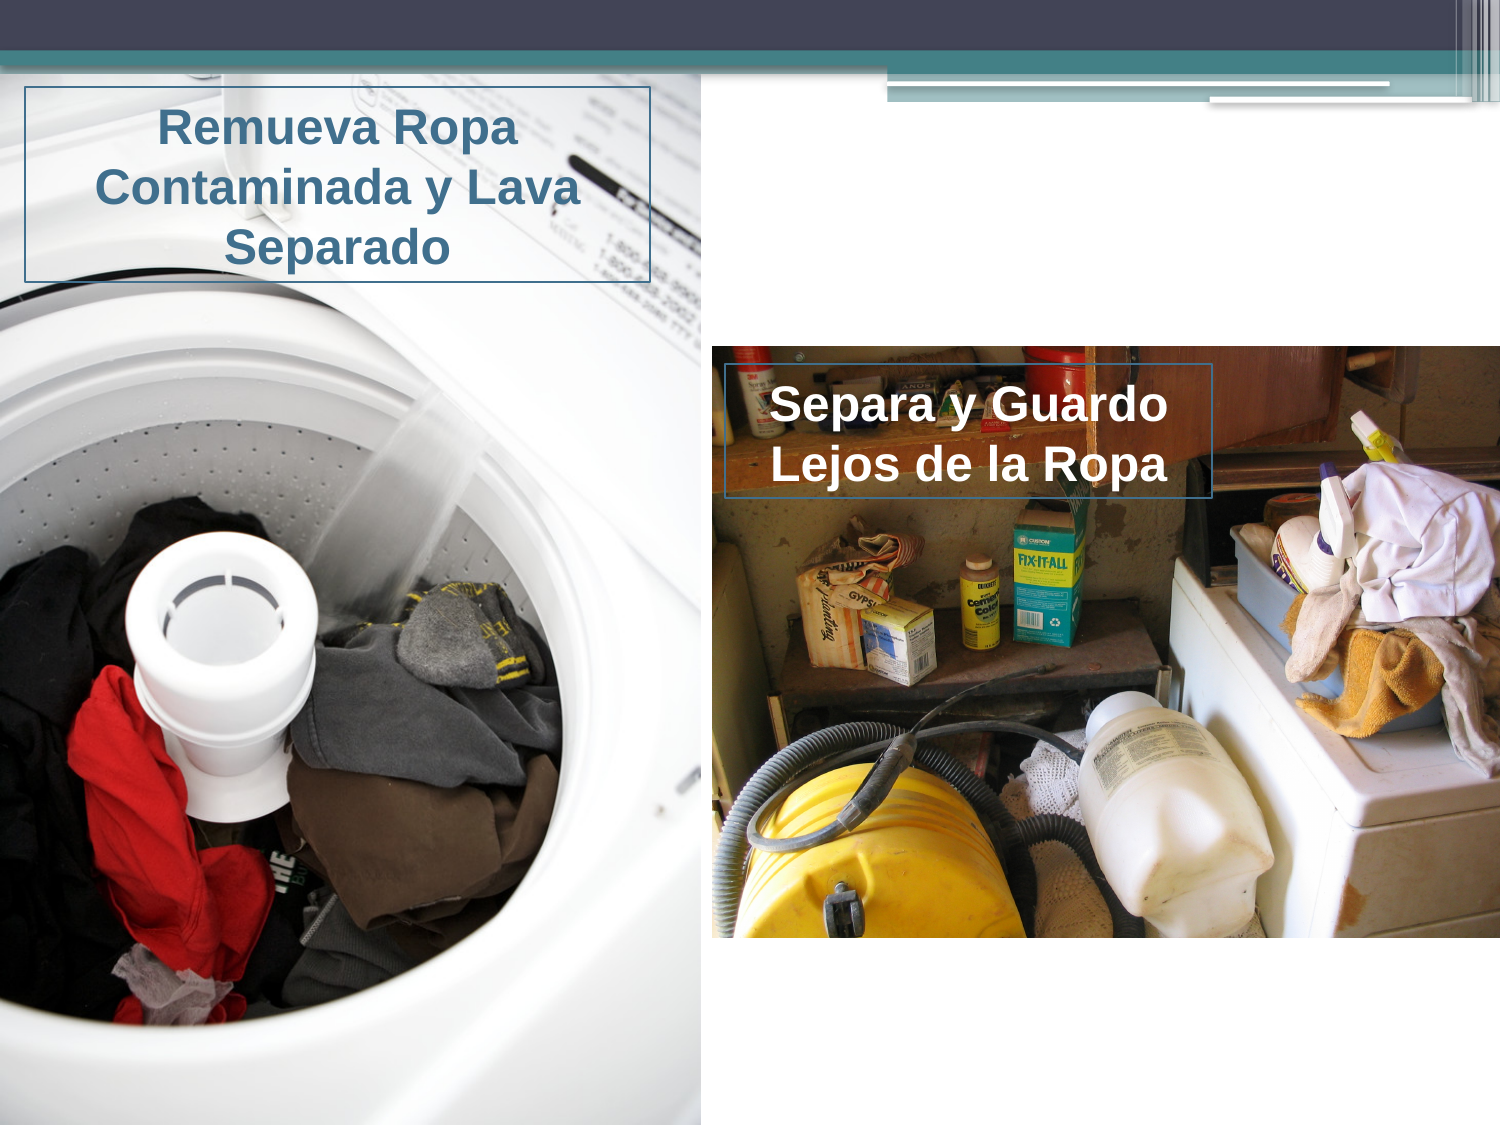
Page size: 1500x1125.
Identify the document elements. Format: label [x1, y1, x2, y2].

picture [712, 346, 1500, 938]
picture [0, 74, 701, 1125]
